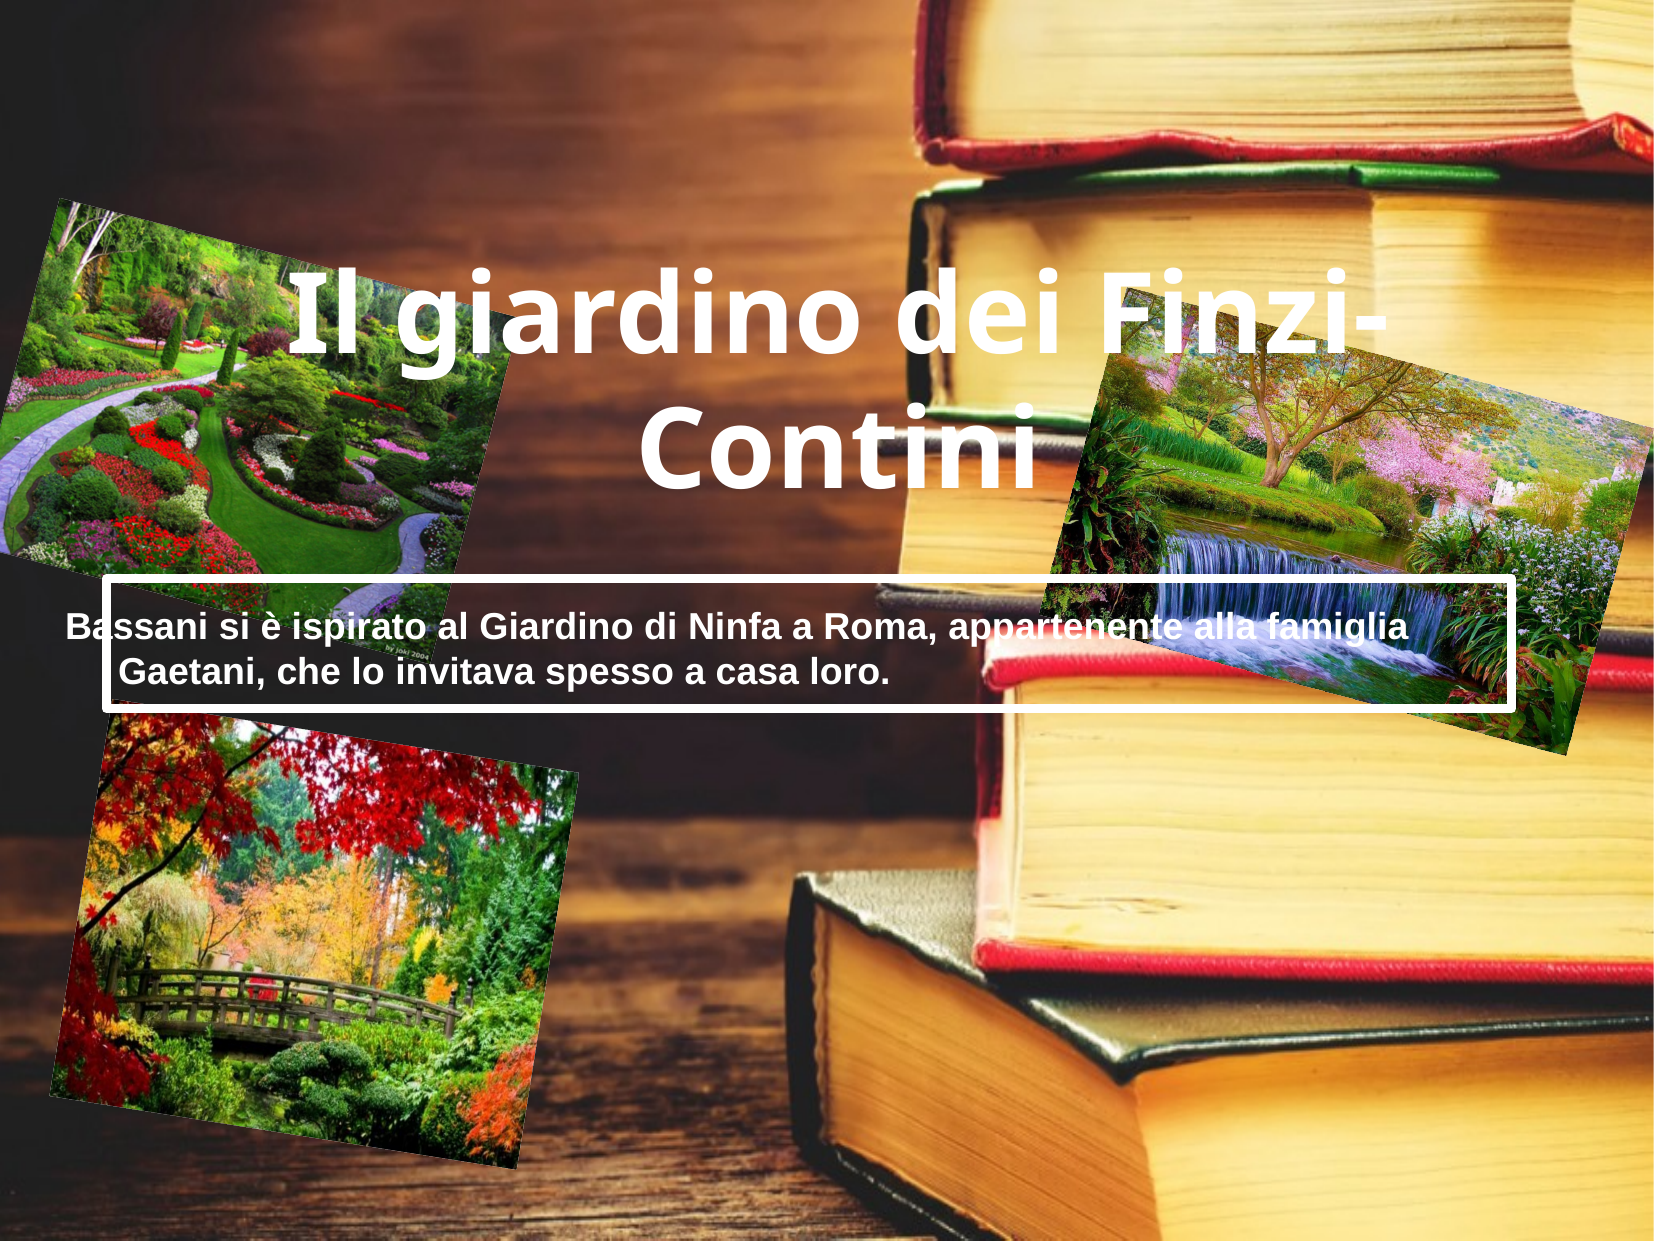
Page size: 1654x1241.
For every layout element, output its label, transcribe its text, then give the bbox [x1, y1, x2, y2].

title Il giardino dei Finzi-Contini [94, 240, 1583, 511]
picture [77, 732, 551, 1135]
picture [0, 0, 1654, 1241]
list Bassani si è ispirato al Giardino di Ninfa a Roma, appartenente alla famiglia Gaetani, che lo invitava spesso a casa loro. [47, 618, 1536, 1241]
text_box [106, 578, 1512, 709]
